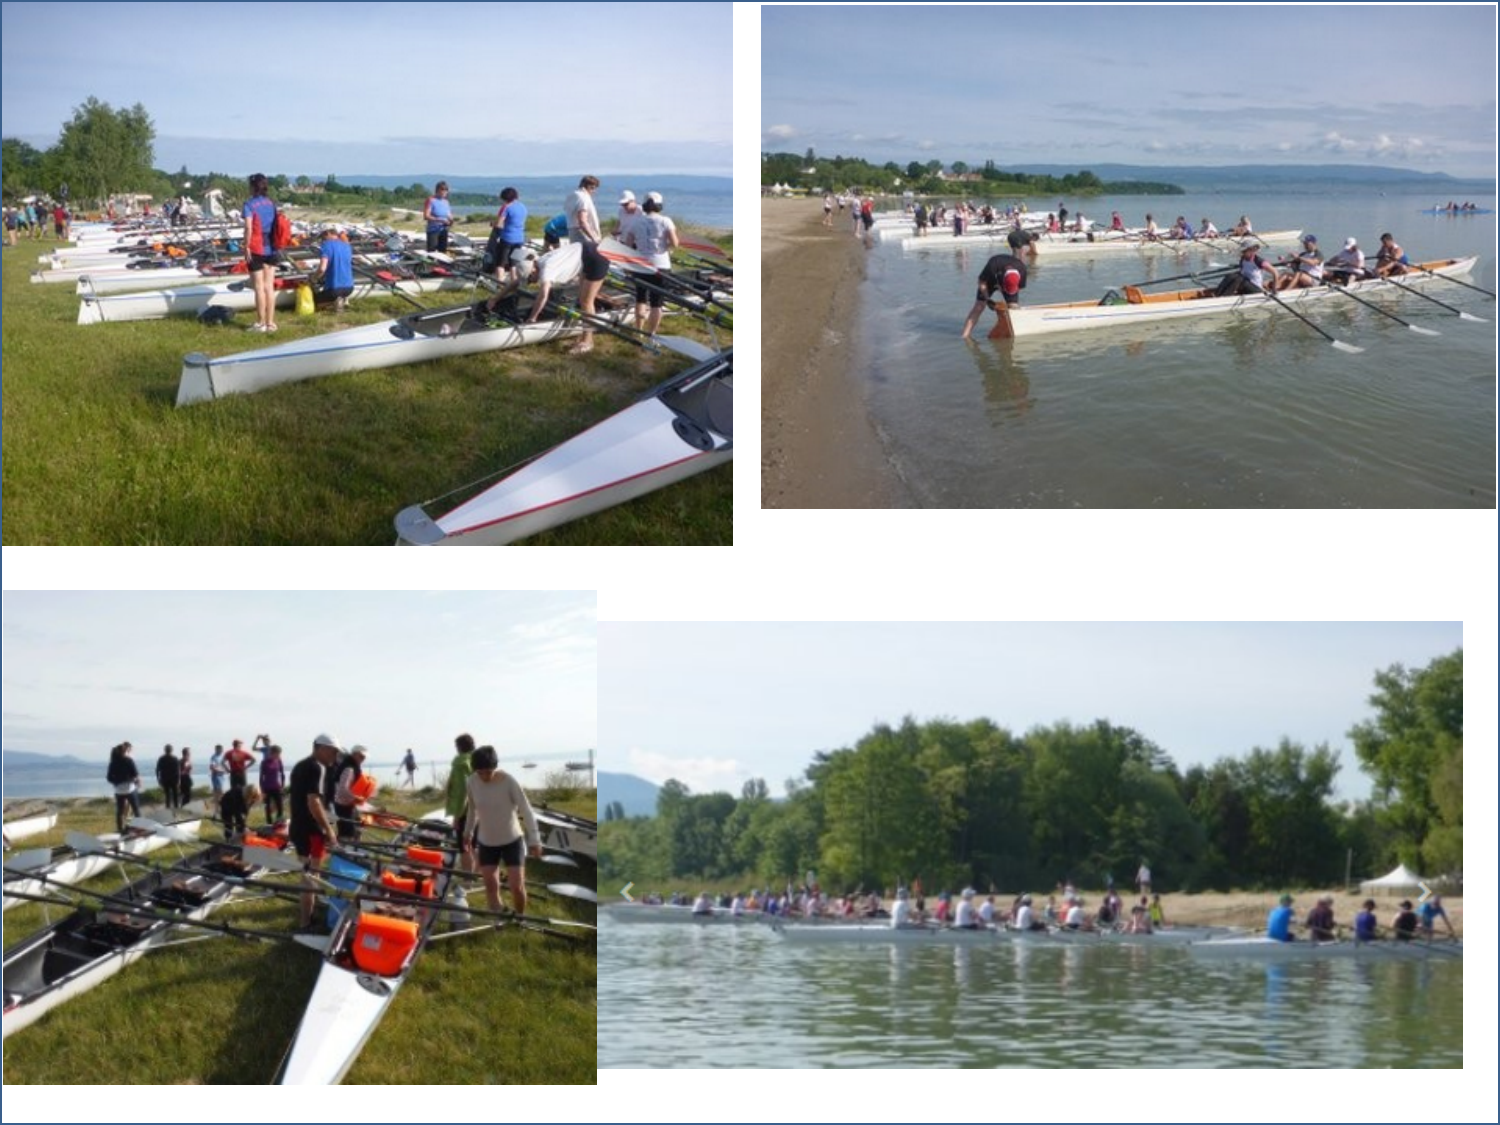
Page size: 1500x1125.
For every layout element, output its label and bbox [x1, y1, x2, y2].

picture [760, 5, 1496, 510]
text_box [0, 0, 1500, 1125]
picture [2, 590, 1463, 1086]
picture [0, 1, 734, 546]
